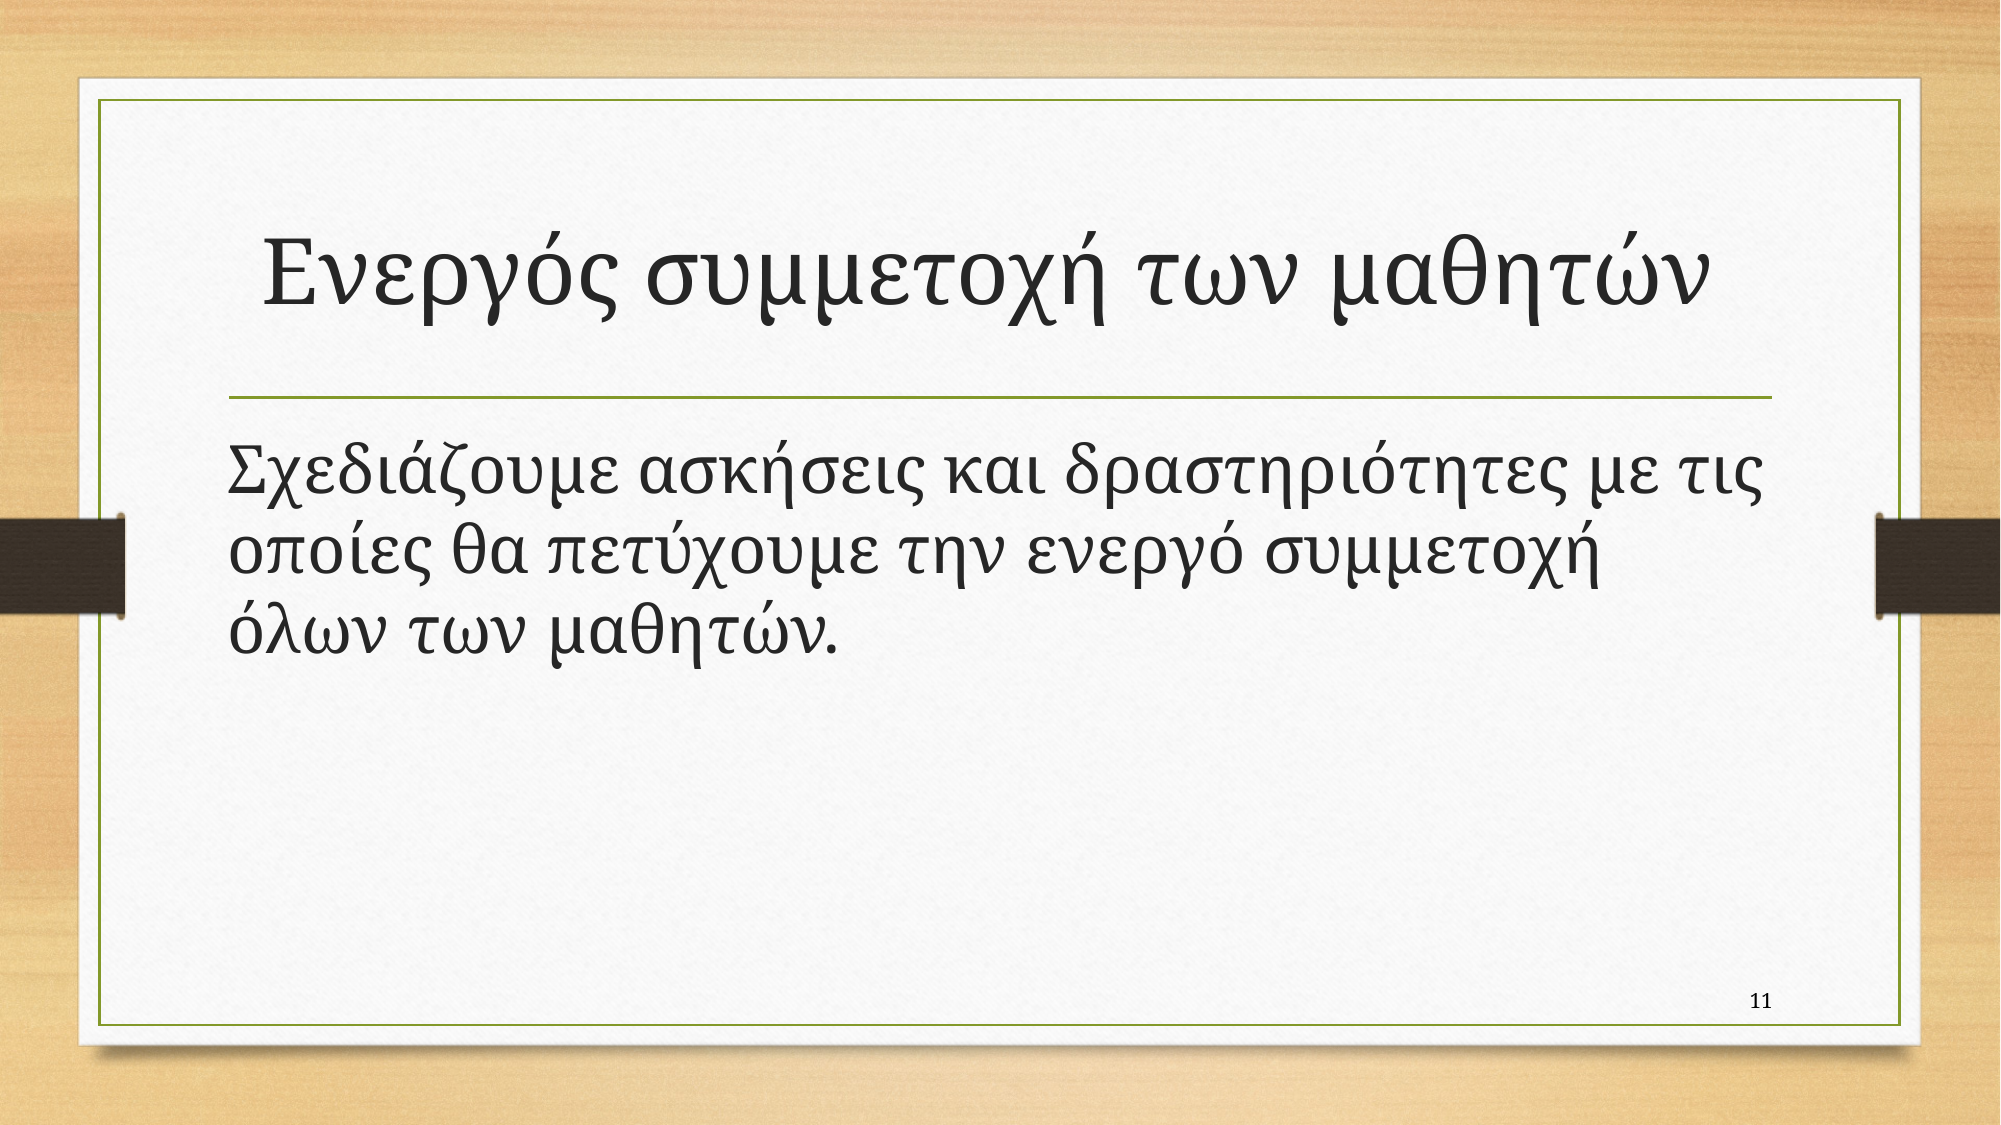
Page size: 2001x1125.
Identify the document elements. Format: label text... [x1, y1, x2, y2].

title Ενεργός συμμετοχή των μαθητών [212, 161, 1788, 375]
list Σχεδιάζουμε ασκήσεις και δραστηριότητες με τις οποίες θα πετύχουμε την ενεργό συμμετοχή όλων των μαθητών. [212, 419, 1788, 964]
picture [0, 0, 2001, 1125]
slide_number 11 [1698, 979, 1788, 1025]
